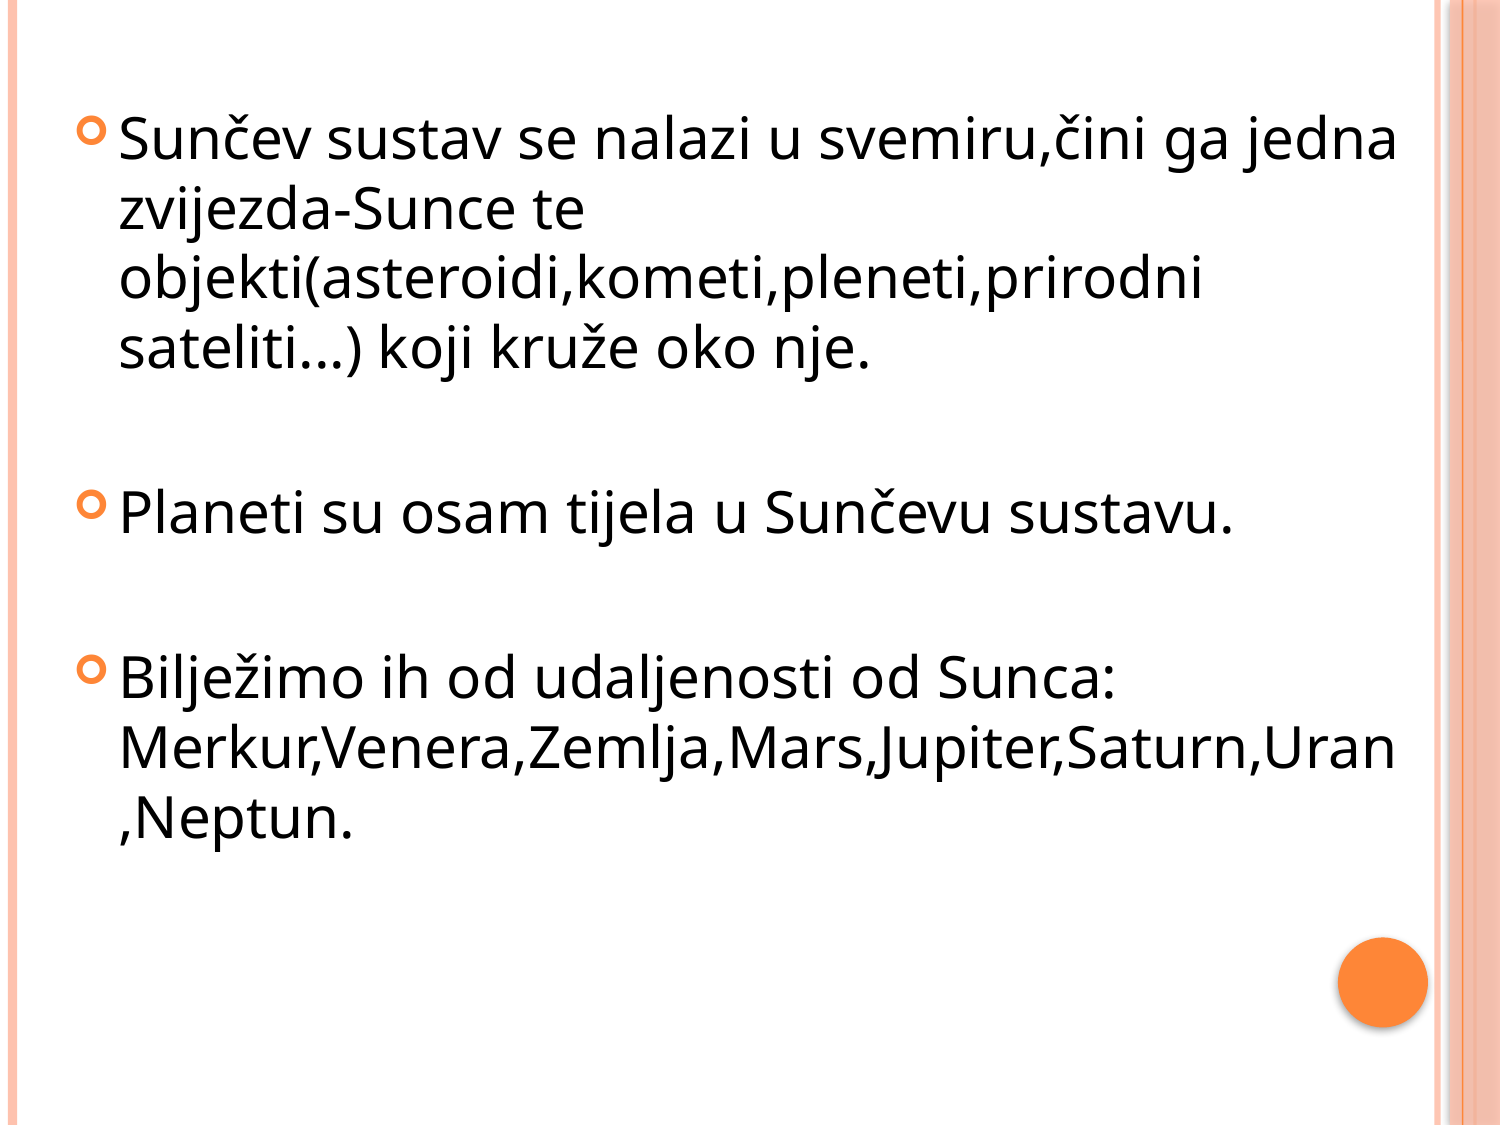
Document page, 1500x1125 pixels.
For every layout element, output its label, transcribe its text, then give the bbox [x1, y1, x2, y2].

list Sunčev sustav se nalazi u svemiru,čini ga jedna zvijezda-Sunce te objekti(asteroidi,kometi,pleneti,prirodni sateliti...) koji kruže oko nje. Planeti su osam tijela u Sunčevu sustavu. Bilježimo ih od udaljenosti od Sunca: Merkur,Venera,Zemlja,Mars,Jupiter,Saturn,Uran,Neptun. [58, 93, 1425, 1005]
